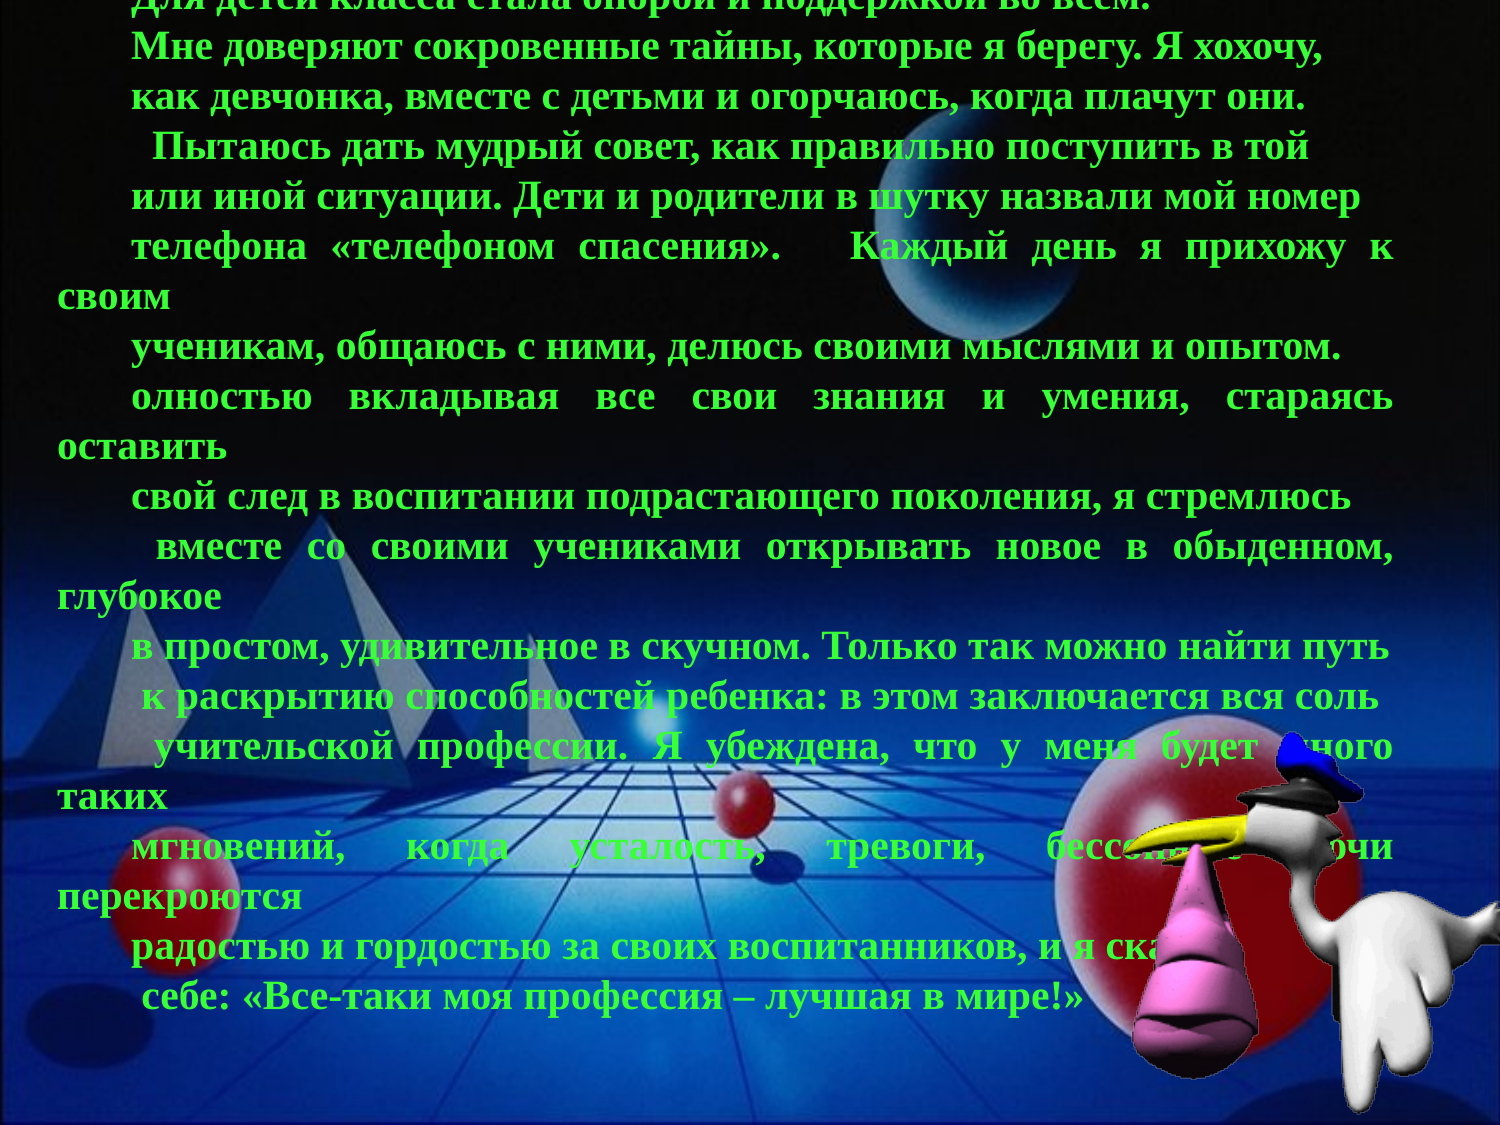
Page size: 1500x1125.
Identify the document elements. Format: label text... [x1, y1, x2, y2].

text_box Взяв классное руководство, я приобрела роль второй мамы. Для детей класса стала опорой и поддержкой во всём. Мне доверяют сокровенные тайны, которые я берегу. Я хохочу, как девчонка, вместе с детьми и огорчаюсь, когда плачут они. Пытаюсь дать мудрый совет, как правильно поступить в той или иной ситуации. Дети и родители в шутку назвали мой номер телефона «телефоном спасения». Каждый день я прихожу к своим ученикам, общаюсь с ними, делюсь своими мыслями и опытом. олностью вкладывая все свои знания и умения, стараясь оставить свой след в воспитании подрастающего поколения, я стремлюсь вместе со своими учениками открывать новое в обыденном, глубокое в простом, удивительное в скучном. Только так можно найти путь к раскрытию способностей ребенка: в этом заключается вся соль учительской профессии. Я убеждена, что у меня будет много таких мгновений, когда усталость, тревоги, бессонные ночи перекроются радостью и гордостью за своих воспитанников, и я скажу себе: «Все-таки моя профессия – лучшая в мире!» [42, 34, 1409, 901]
picture [0, 0, 1500, 1125]
